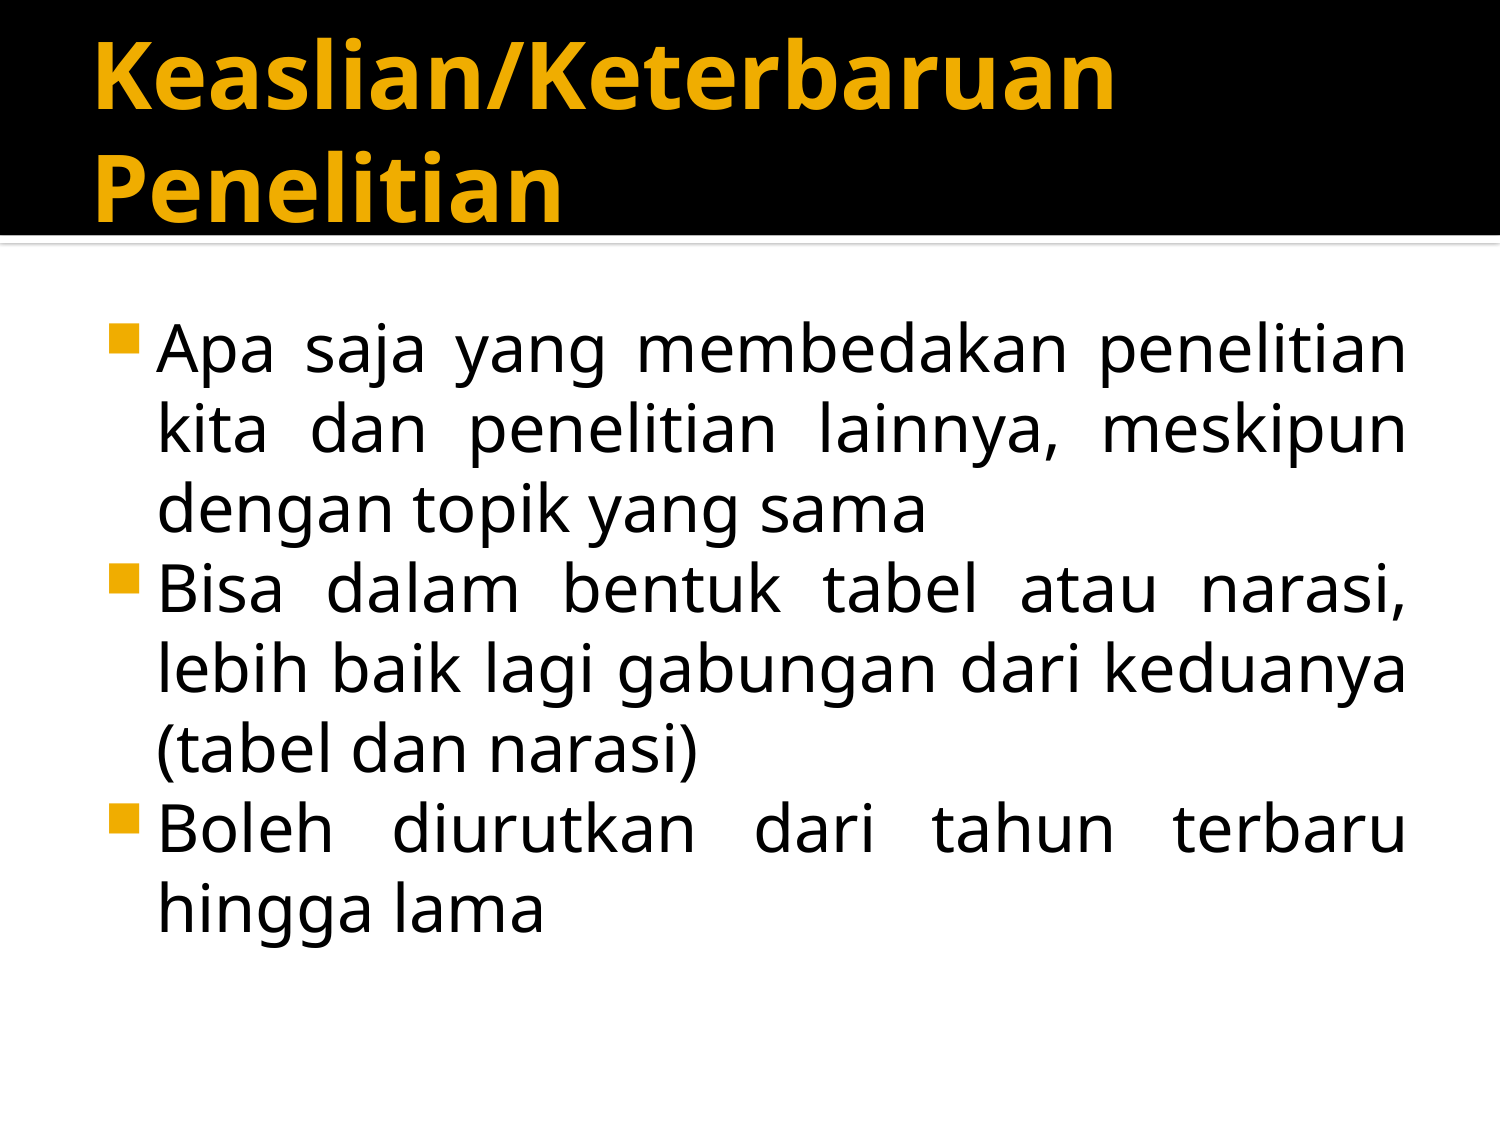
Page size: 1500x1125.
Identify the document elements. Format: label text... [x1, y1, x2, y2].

title Keaslian/Keterbaruan Penelitian [75, 25, 1425, 231]
list Apa saja yang membedakan penelitian kita dan penelitian lainnya, meskipun dengan topik yang sama Bisa dalam bentuk tabel atau narasi, lebih baik lagi gabungan dari keduanya (tabel dan narasi) Boleh diurutkan dari tahun terbaru hingga lama [75, 291, 1425, 1050]
